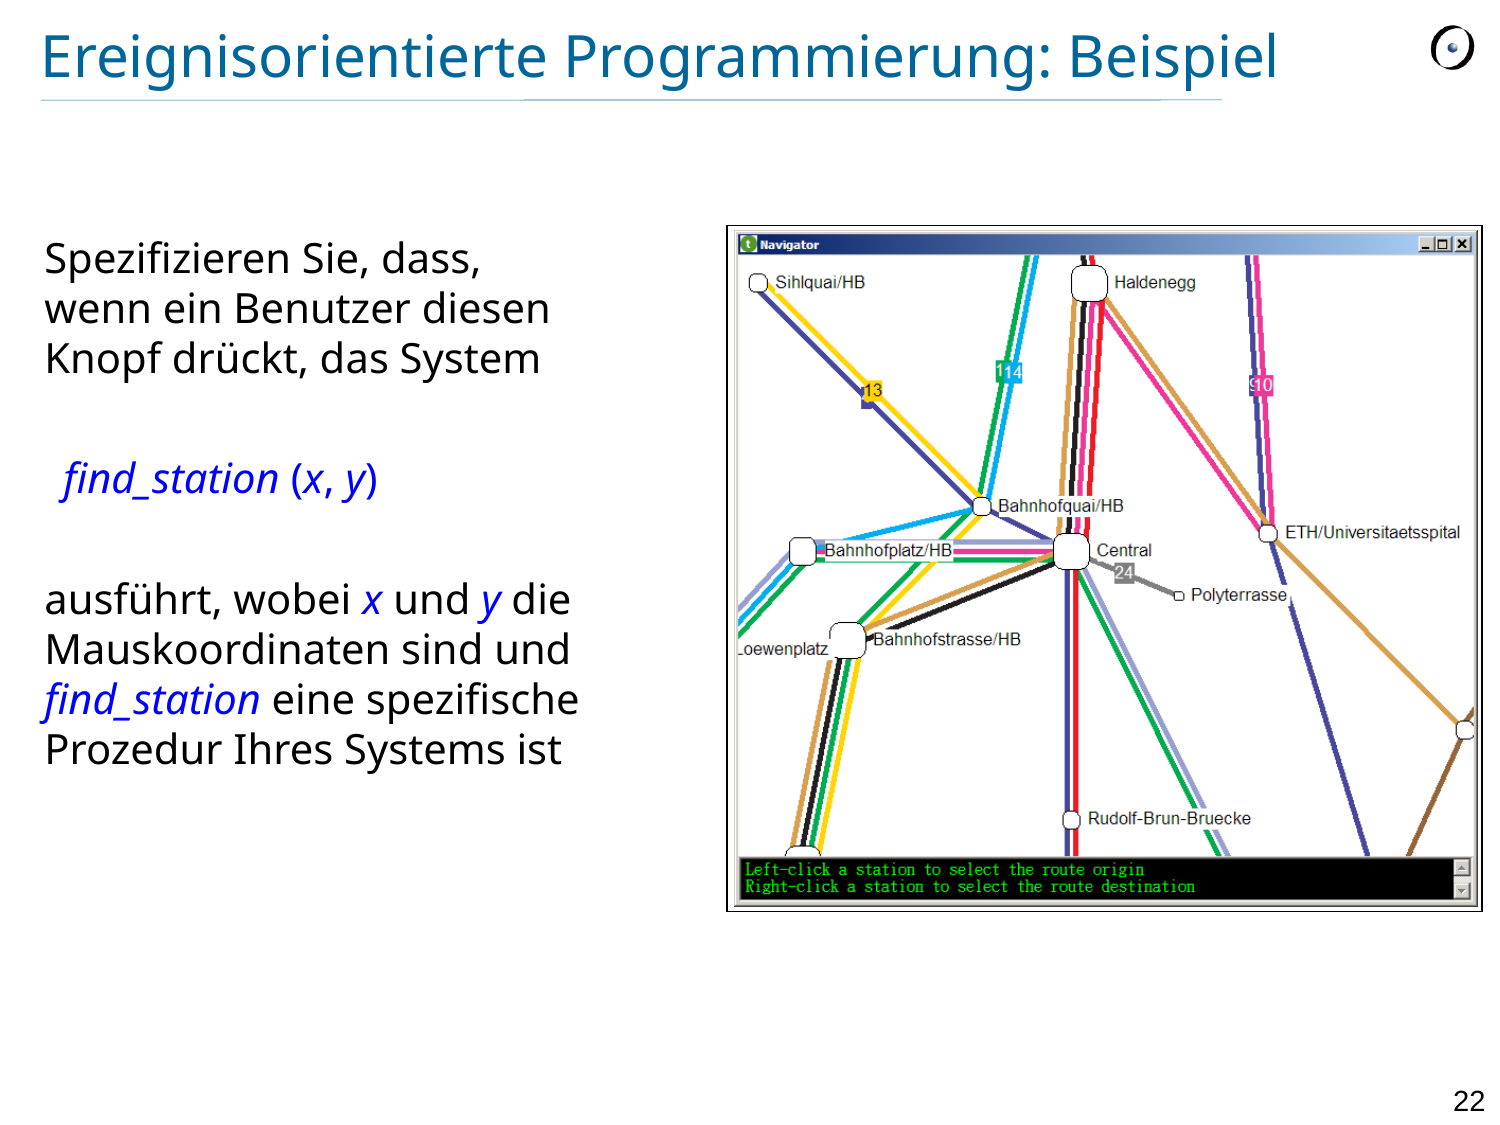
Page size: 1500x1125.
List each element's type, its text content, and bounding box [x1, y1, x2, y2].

title Ereignisorientierte Programmierung: Beispiel [40, 18, 1400, 91]
picture [1429, 20, 1476, 72]
list Spezifizieren Sie, dass, wenn ein Benutzer diesen Knopf drückt, das System find_station (x, y) ausführt, wobei x und y die Mauskoordinaten sind und find_station eine spezifische Prozedur Ihres Systems ist [29, 223, 597, 973]
picture [734, 230, 1478, 907]
text_box [727, 225, 1483, 912]
